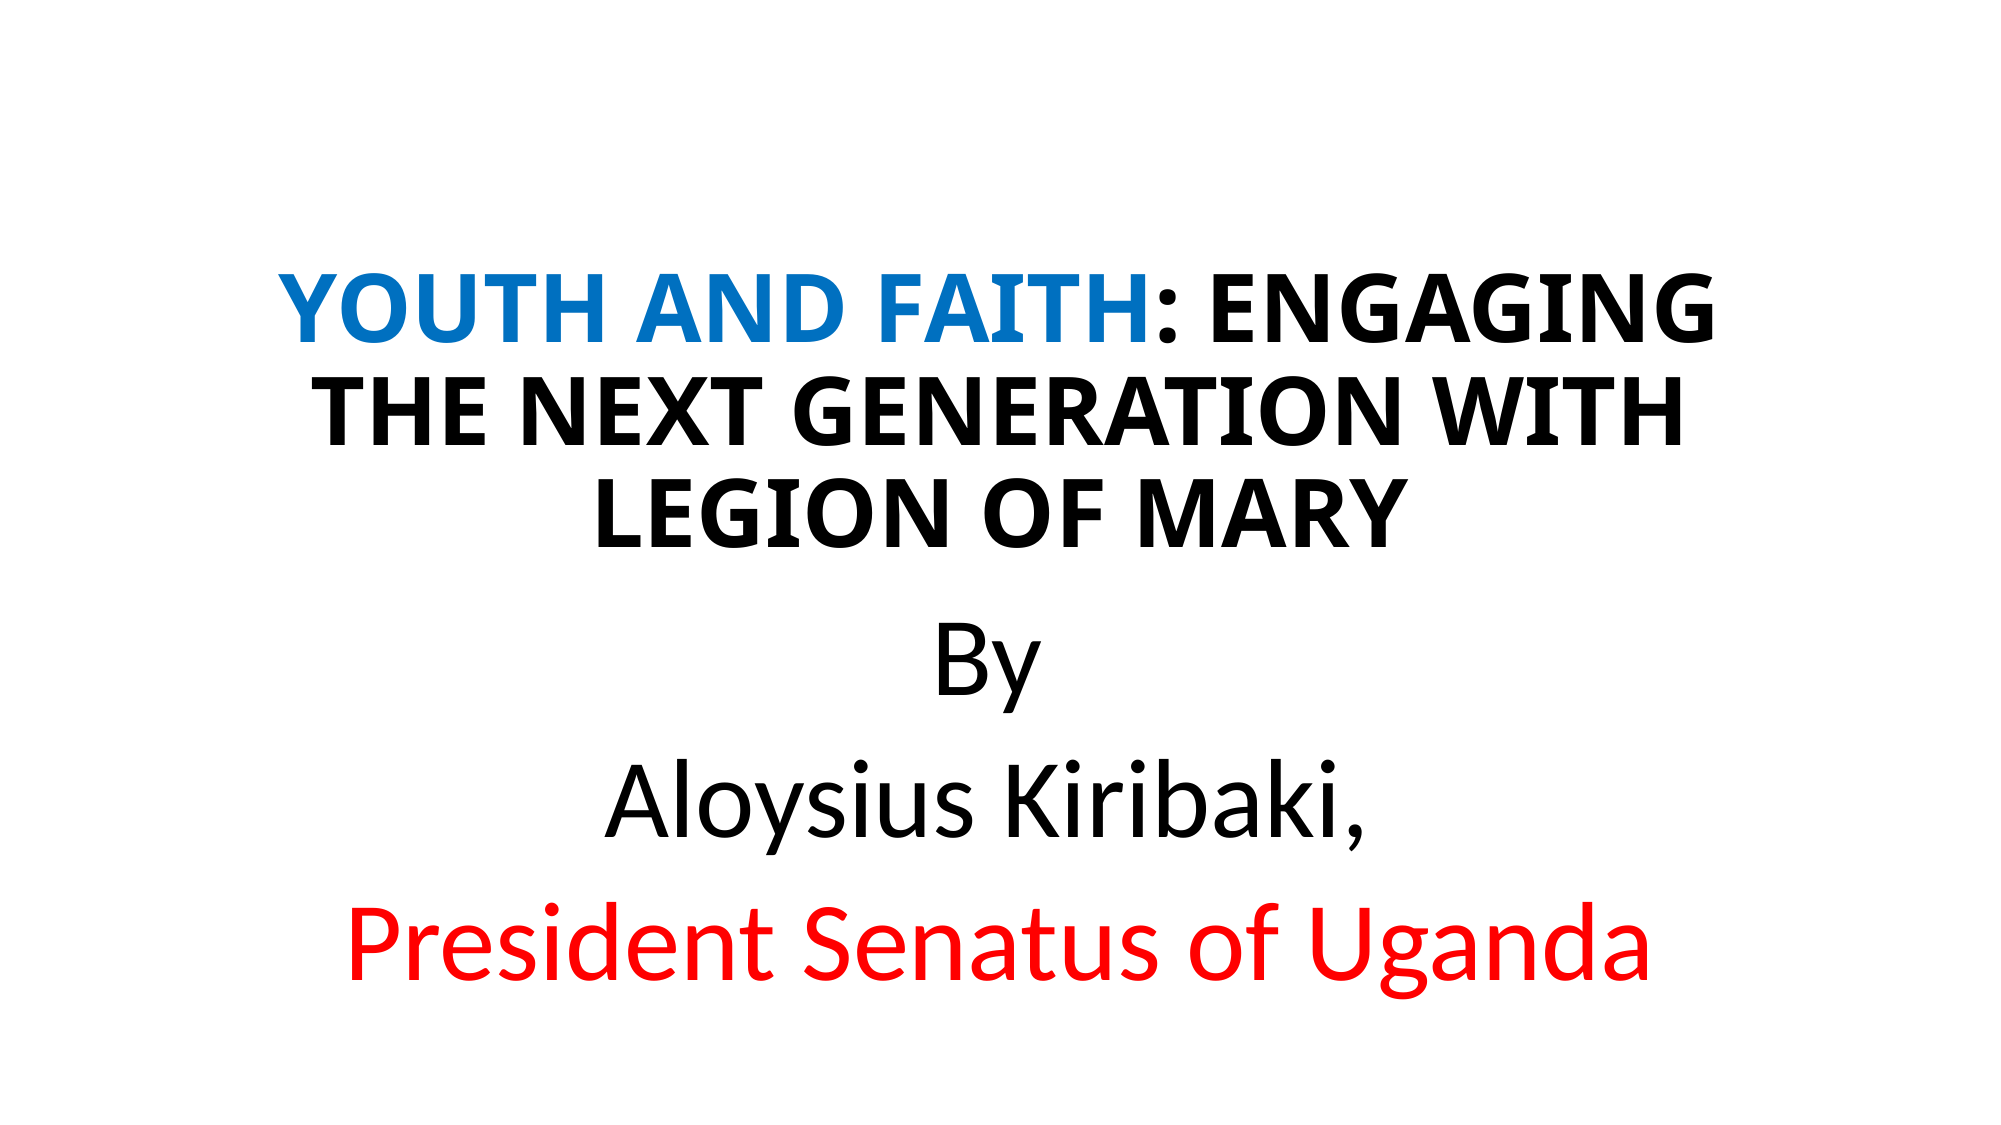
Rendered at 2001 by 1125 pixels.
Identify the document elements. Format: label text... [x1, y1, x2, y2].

title YOUTH AND FAITH: ENGAGING THE NEXT GENERATION WITH LEGION OF MARY [249, 184, 1750, 576]
subtitle By Aloysius Kiribaki, President Senatus of Uganda [249, 590, 1750, 1018]
